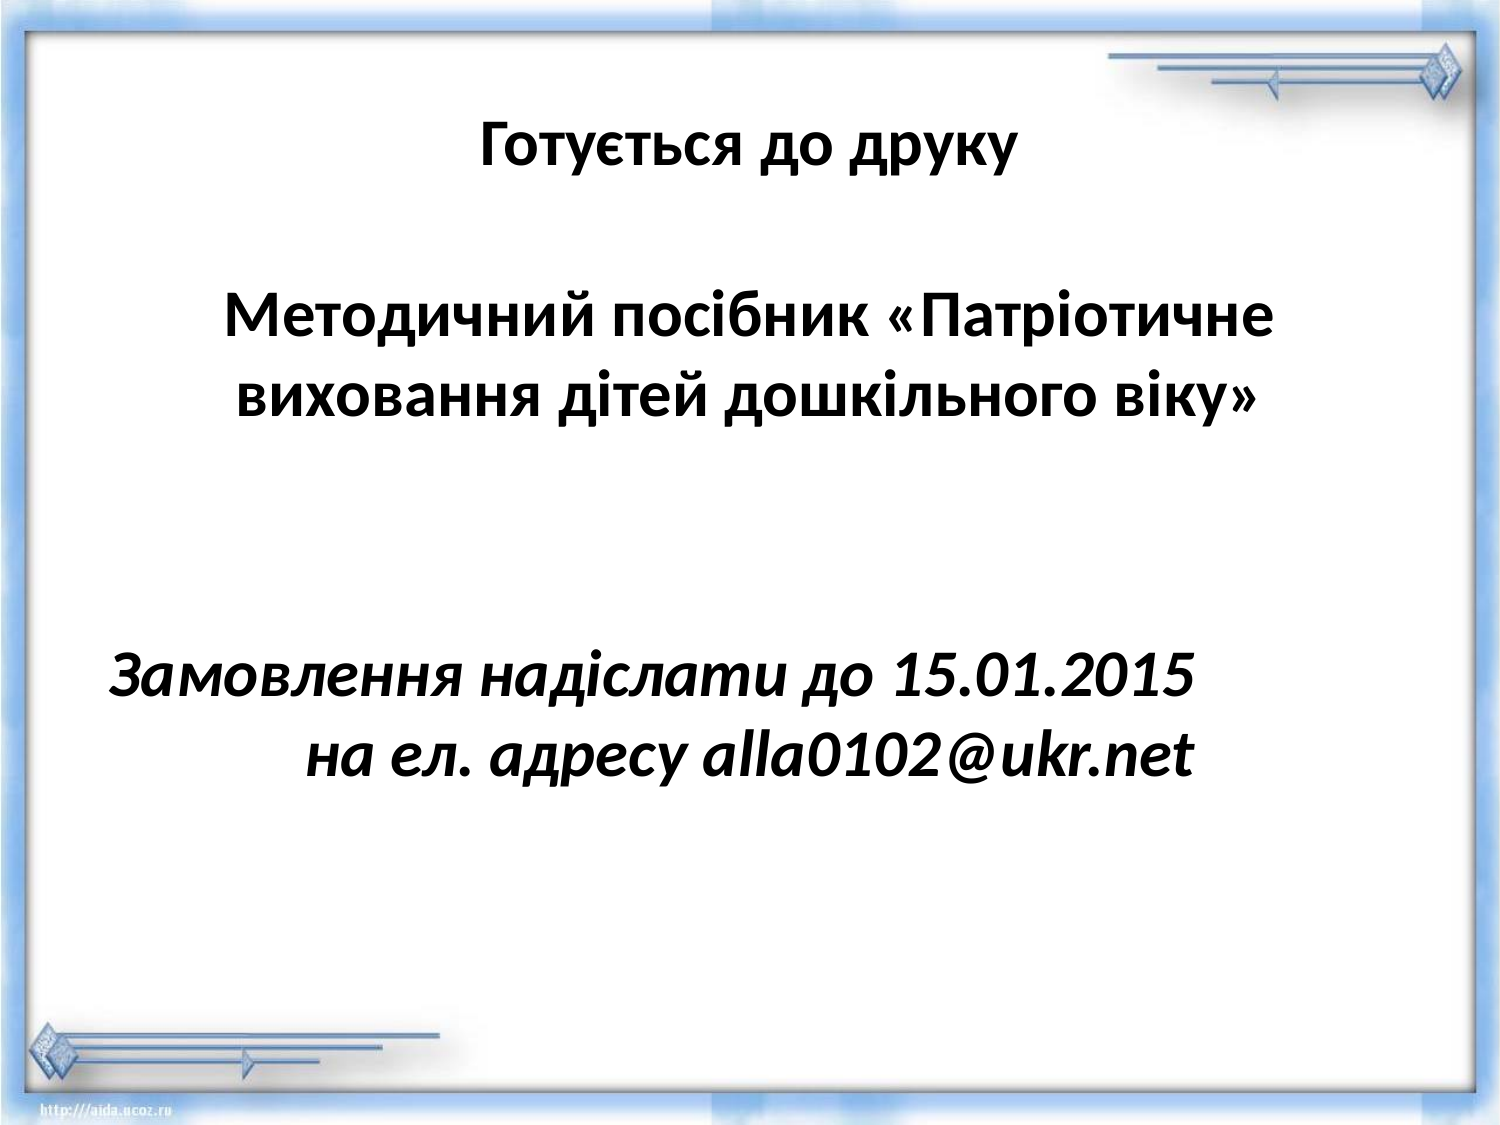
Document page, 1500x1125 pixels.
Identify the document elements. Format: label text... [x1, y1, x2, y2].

picture [0, 0, 1500, 1125]
title Готується до друку [75, 45, 1425, 233]
list Методичний посібник «Патріотичне виховання дітей дошкільного віку» Замовлення надіслати до 15.01.2015 на ел. адресу alla0102@ukr.net [75, 262, 1425, 1005]
